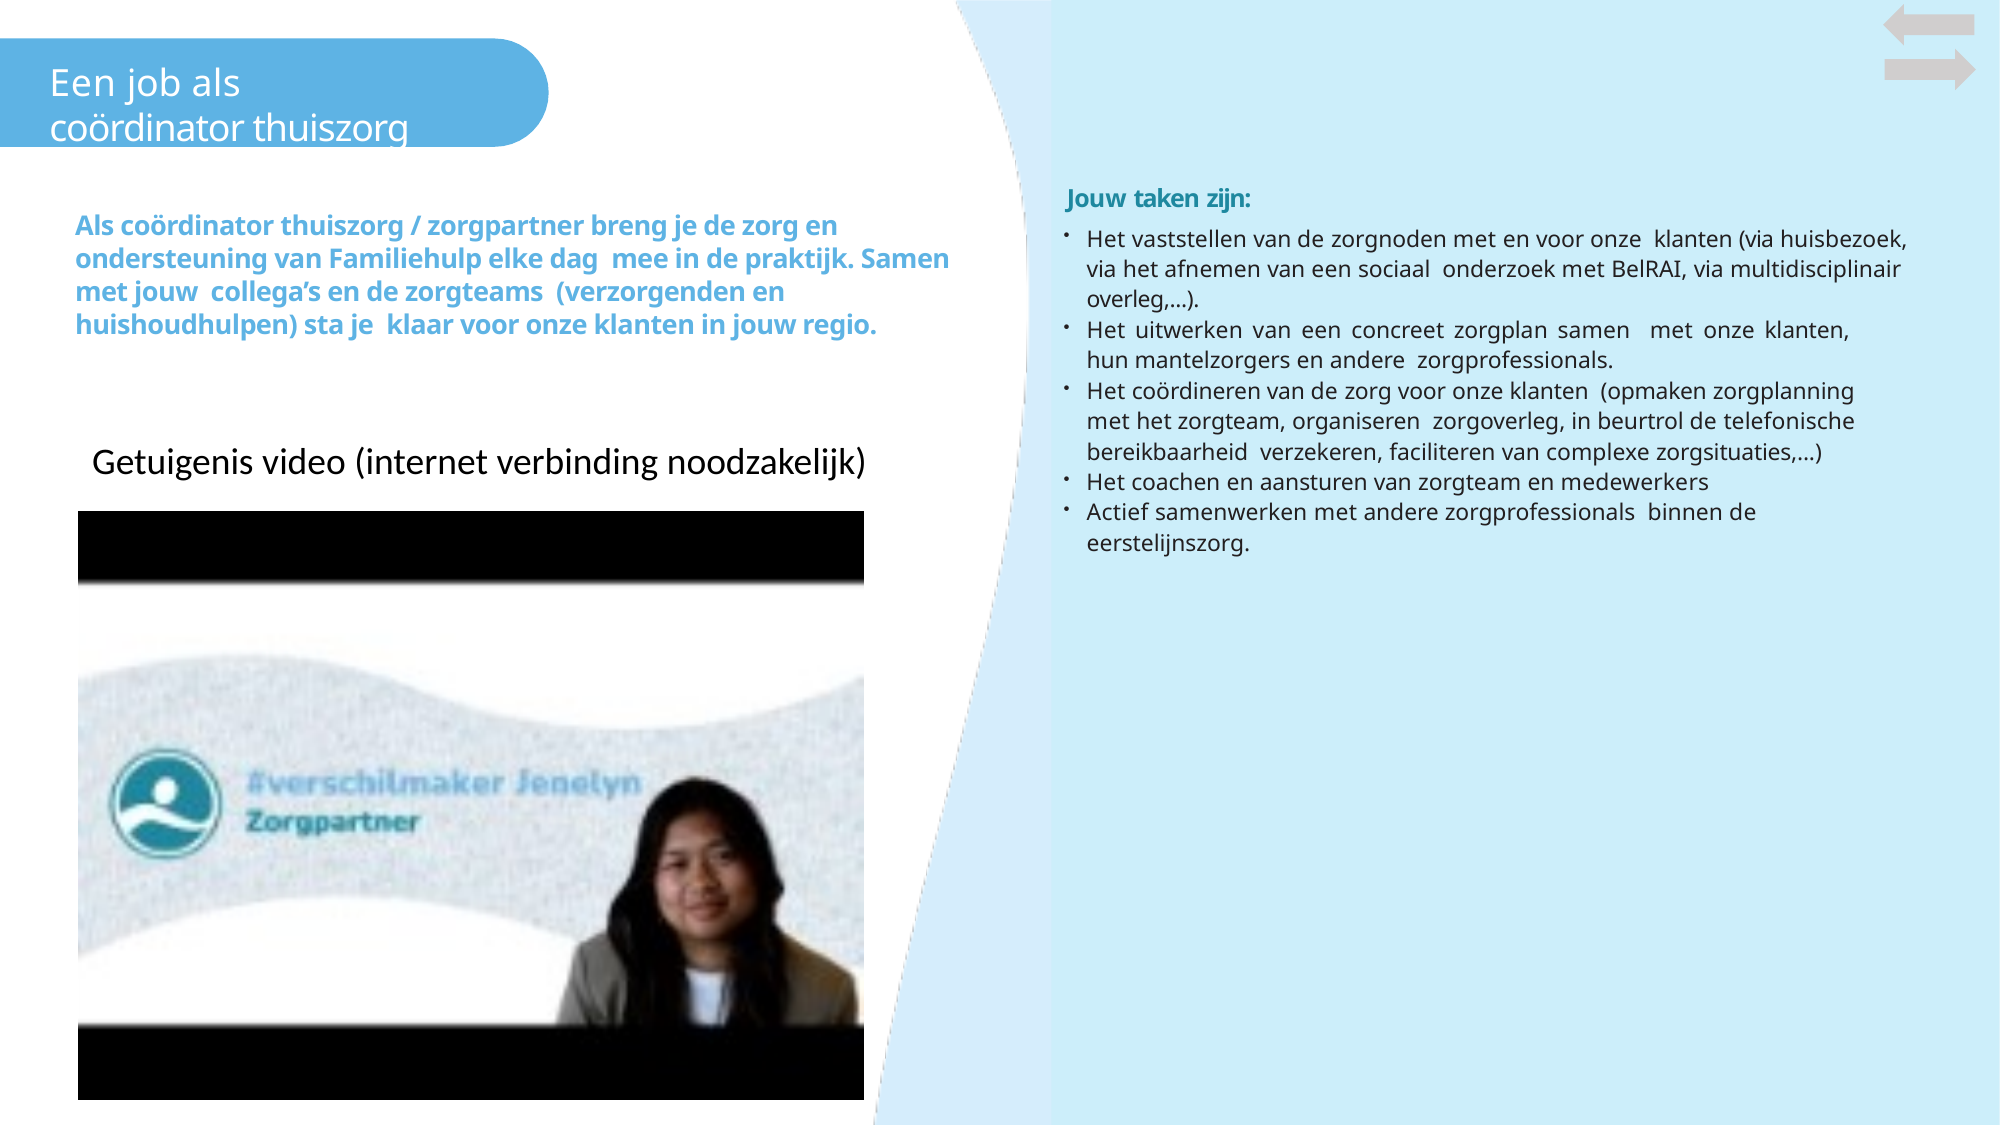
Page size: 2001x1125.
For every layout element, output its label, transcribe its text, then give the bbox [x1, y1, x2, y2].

text_box [1051, 0, 2000, 1125]
picture [865, 630, 1922, 1057]
text_box [1883, 46, 1978, 93]
text_box Jouw taken zijn: [1064, 180, 1327, 213]
text_box Getuigenis video (internet verbinding noodzakelijk) [77, 429, 1078, 490]
text_box Als coördinator thuiszorg / zorgpartner breng je de zorg en ondersteuning van Familiehulp elke dag mee in de praktijk. Samen met jouw collega’s en de zorgteams (verzorgenden en huishoudhulpen) sta je klaar voor onze klanten in jouw regio. [72, 206, 964, 340]
text_box [1881, 1, 1976, 49]
text_box Een job als coördinator thuiszorg [47, 56, 502, 150]
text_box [77, 510, 865, 1101]
text_box [0, 38, 549, 147]
text_box Het vaststellen van de zorgnoden met en voor onze klanten (via huisbezoek, via het afnemen van een sociaal onderzoek met BelRAI, via multidisciplinair overleg,...). Het uitwerken van een concreet zorgplan samen met onze klanten, hun mantelzorgers en andere zorgprofessionals. Het coördineren van de zorg voor onze klanten (opmaken zorgplanning met het zorgteam, organiseren zorgoverleg, in beurtrol de telefonische bereikbaarheid verzekeren, faciliteren van complexe zorgsituaties,...) Het coachen en aansturen van zorgteam en medewerkers Actief samenwerken met andere zorgprofessionals binnen de eerstelijnszorg. [1061, 216, 1927, 556]
